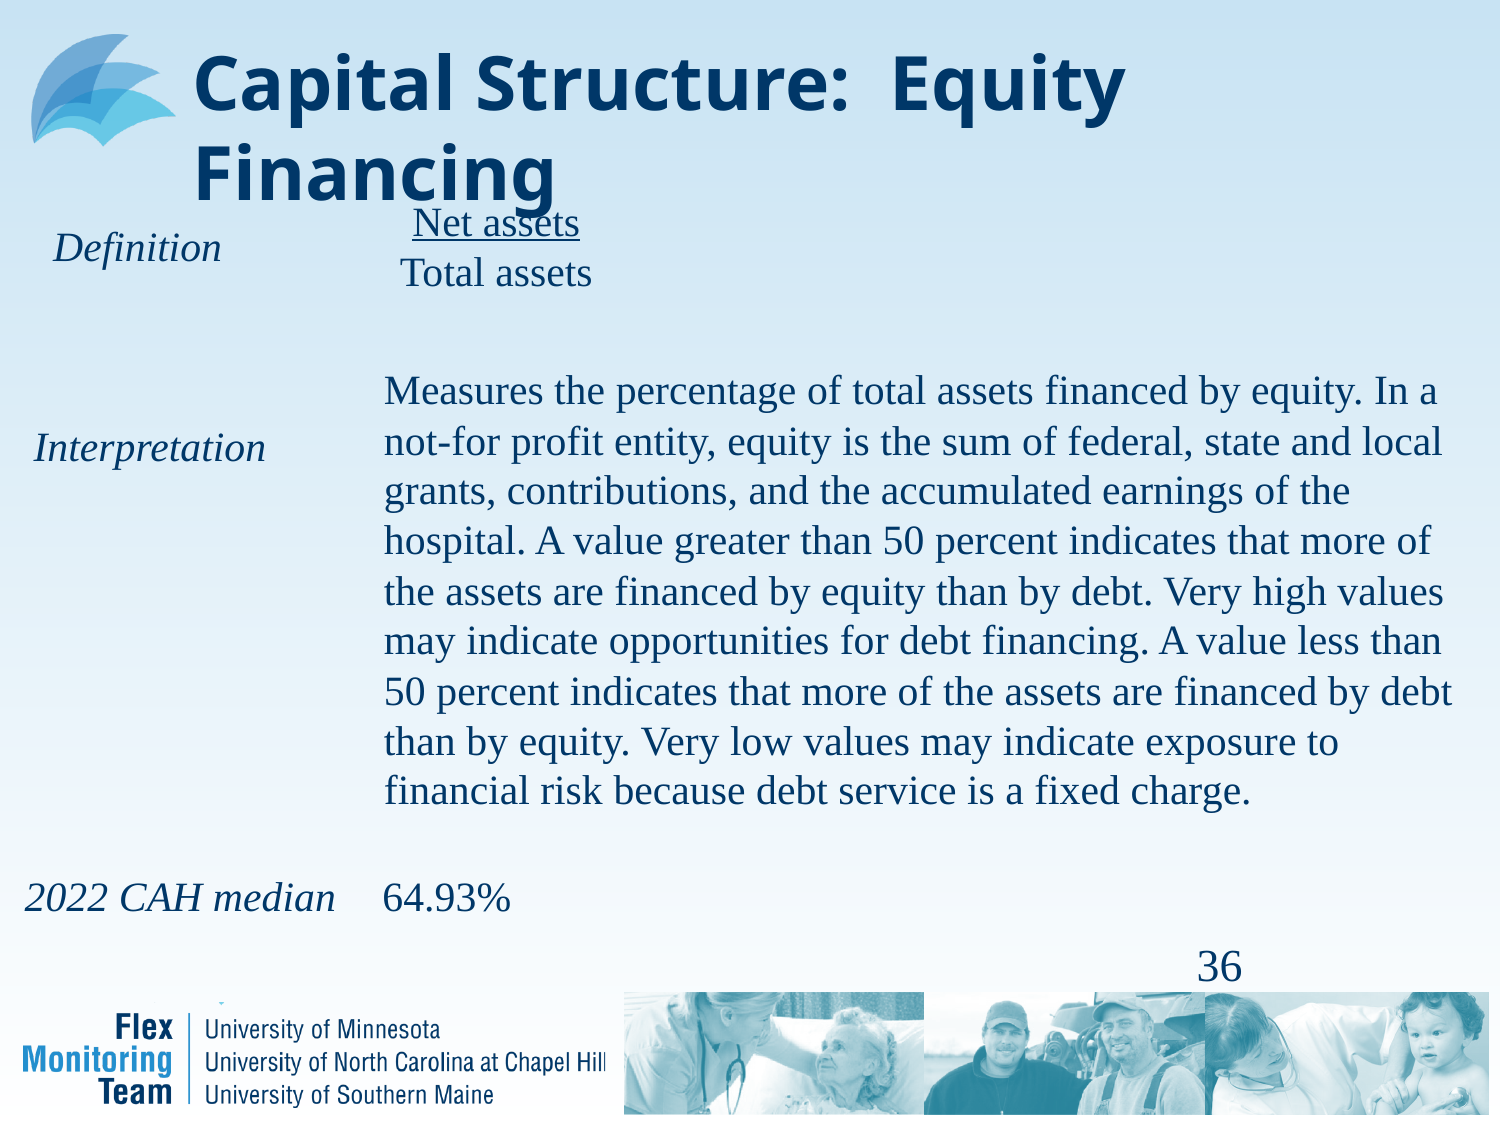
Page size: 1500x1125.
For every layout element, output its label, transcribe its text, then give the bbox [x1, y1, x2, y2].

text_box Definition [38, 212, 238, 278]
text_box 2022 CAH median [0, 862, 352, 928]
picture [8, 34, 177, 154]
picture [23, 1002, 606, 1108]
text_box Interpretation [18, 412, 282, 478]
slide_number 36 [1181, 928, 1495, 1004]
text_box Measures the percentage of total assets financed by equity. In a not-for profit entity, equity is the sum of federal, state and local grants, contributions, and the accumulated earnings of the hospital. A value greater than 50 percent indicates that more of the assets are financed by equity than by debt. Very high values may indicate opportunities for debt financing. A value less than 50 percent indicates that more of the assets are financed by debt than by equity. Very low values may indicate exposure to financial risk because debt service is a fixed charge. [369, 355, 1495, 821]
text_box Net assets Total assets [352, 187, 640, 303]
text_box 64.93% [367, 862, 527, 927]
title Capital Structure: Equity Financing [177, 28, 1475, 191]
